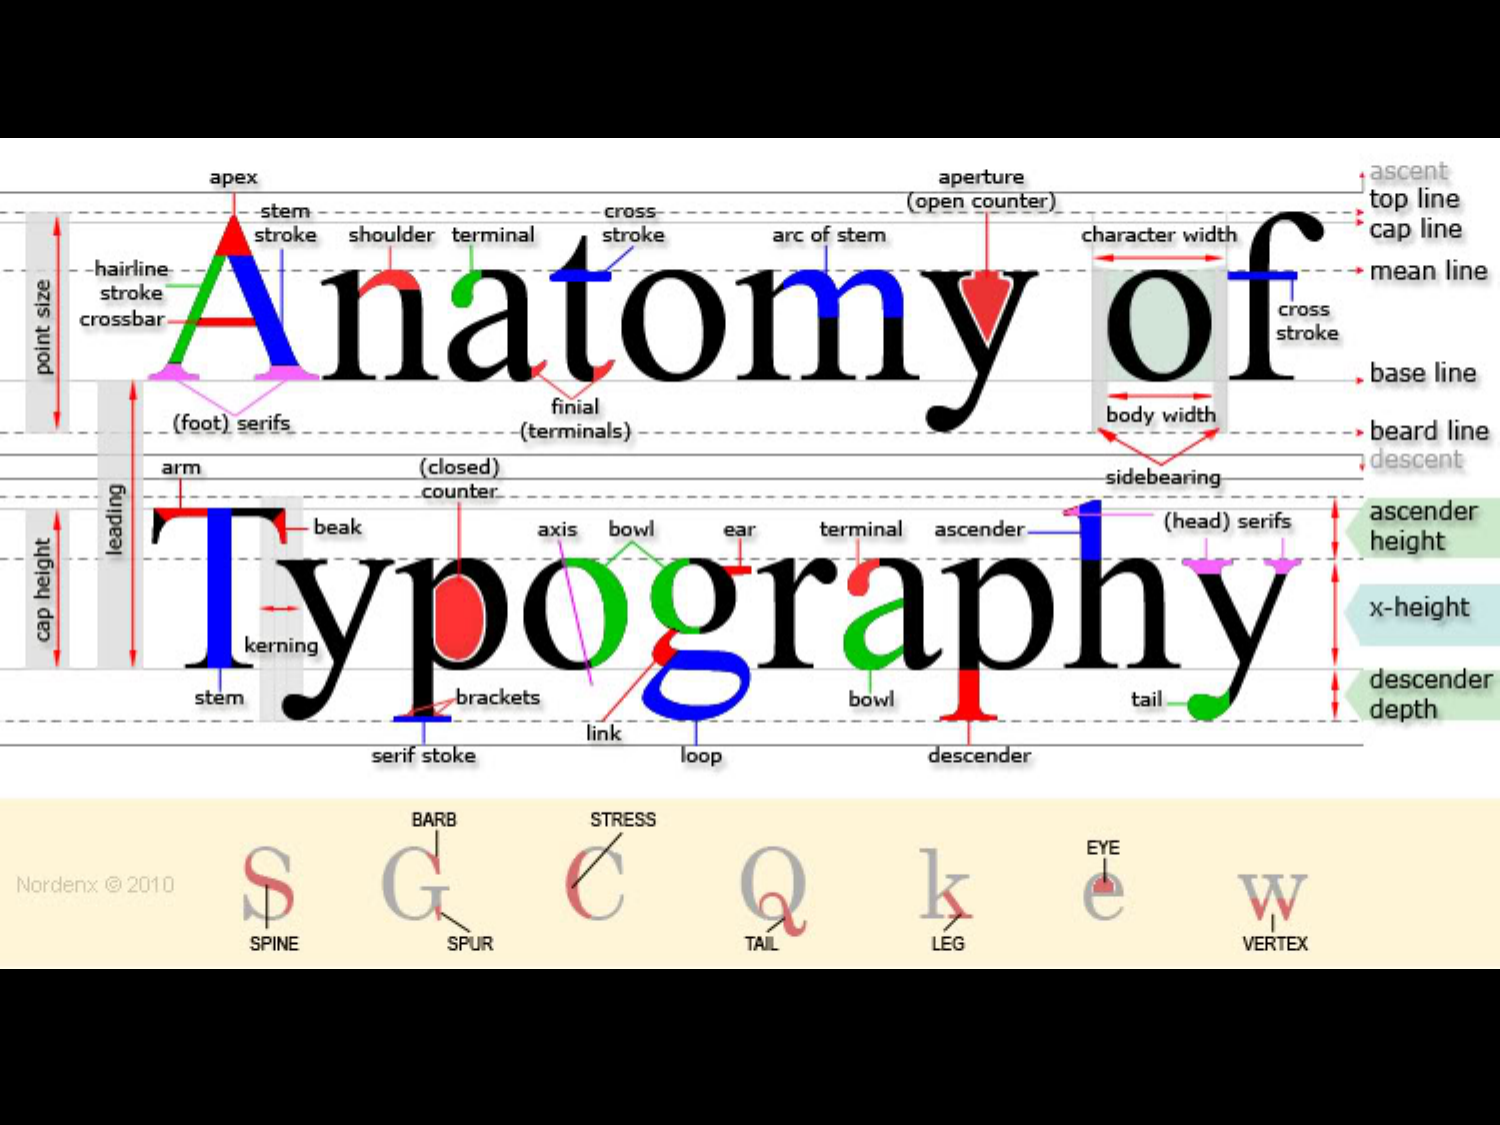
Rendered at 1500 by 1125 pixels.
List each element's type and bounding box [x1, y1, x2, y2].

picture [0, 138, 1500, 970]
